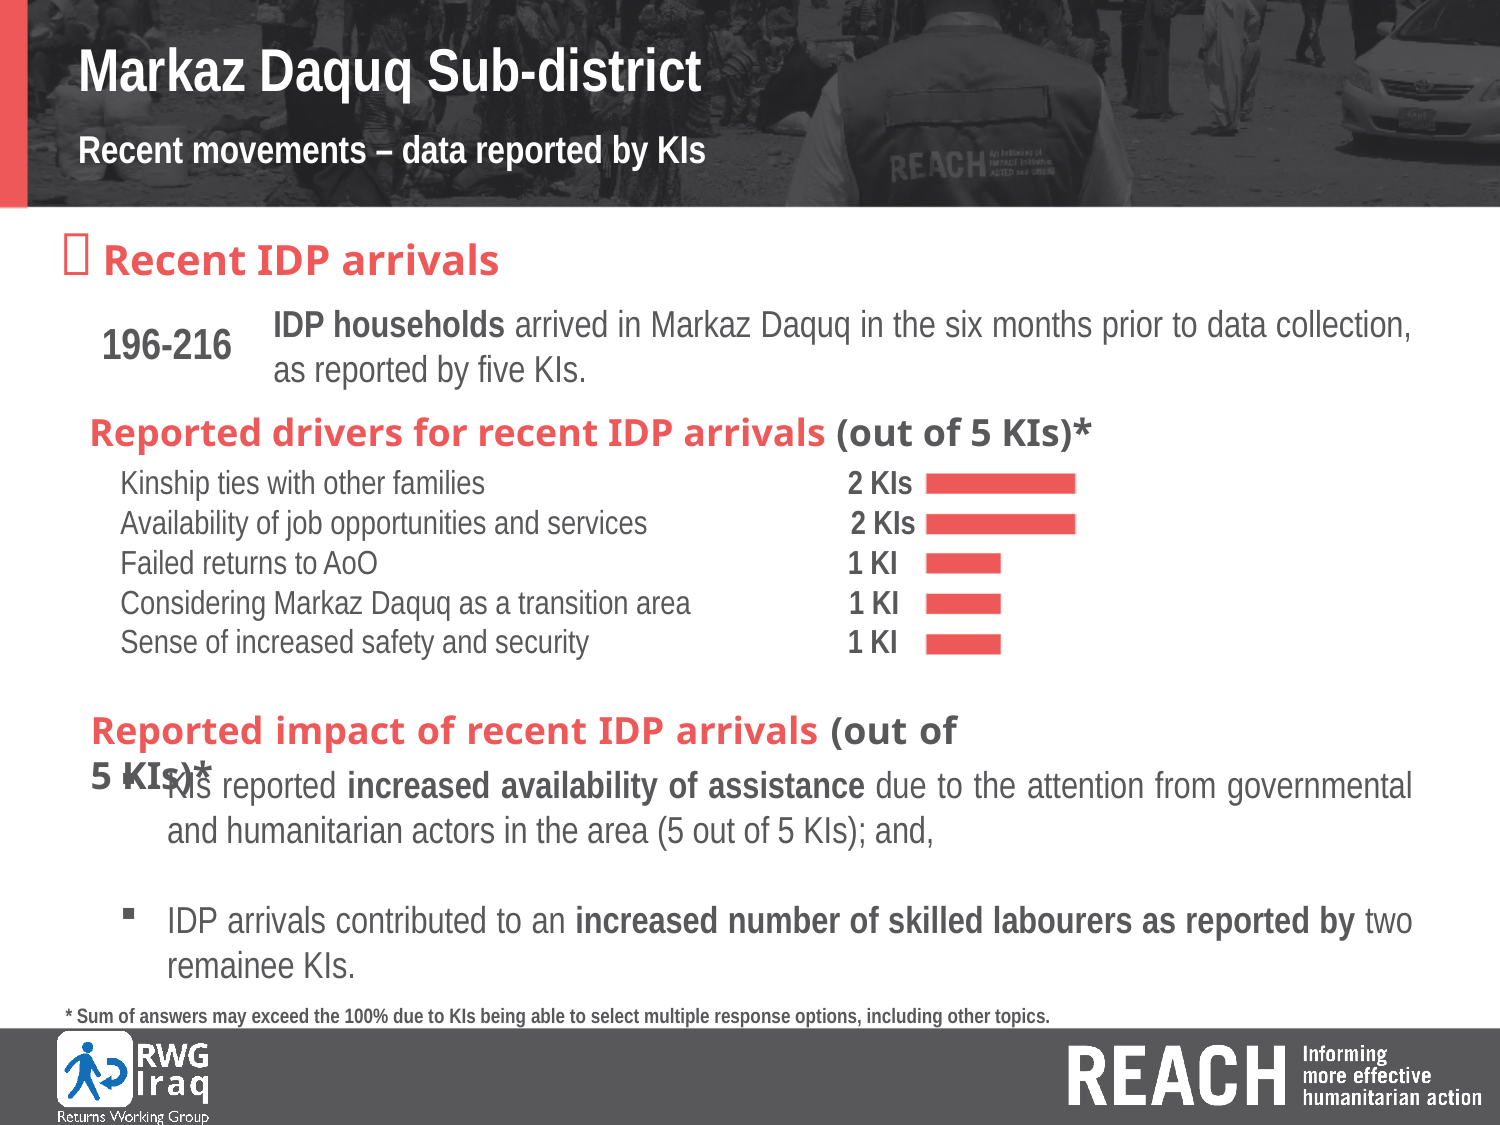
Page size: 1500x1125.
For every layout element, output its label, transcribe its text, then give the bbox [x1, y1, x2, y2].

text_box Kinship ties with other families 2 KIs Availability of job opportunities and services 2 KIs Failed returns to AoO 1 KI Considering Markaz Daquq as a transition area 1 KI Sense of increased safety and security 1 KI [105, 453, 1127, 668]
text_box  Recent IDP arrivals [44, 209, 600, 295]
text_box Reported impact of recent IDP arrivals (out of 5 KIs)* [75, 699, 972, 805]
text_box Reported drivers for recent IDP arrivals (out of 5 KIs)* [74, 401, 1348, 461]
text_box 196-216 [87, 299, 248, 401]
text_box KIs reported increased availability of assistance due to the attention from governmental and humanitarian actors in the area (5 out of 5 KIs); and, IDP arrivals contributed to an increased number of skilled labourers as reported by two remainee KIs. [105, 753, 1428, 994]
text_box IDP households arrived in Markaz Daquq in the six months prior to data collection, as reported by five KIs. [258, 292, 1428, 398]
text_box Markaz Daquq Sub-district Recent movements – data reported by KIs [63, 43, 1348, 163]
text_box * Sum of answers may exceed the 100% due to KIs being able to select multiple response options, including other topics. [50, 994, 1434, 1035]
picture [0, 0, 1500, 1125]
